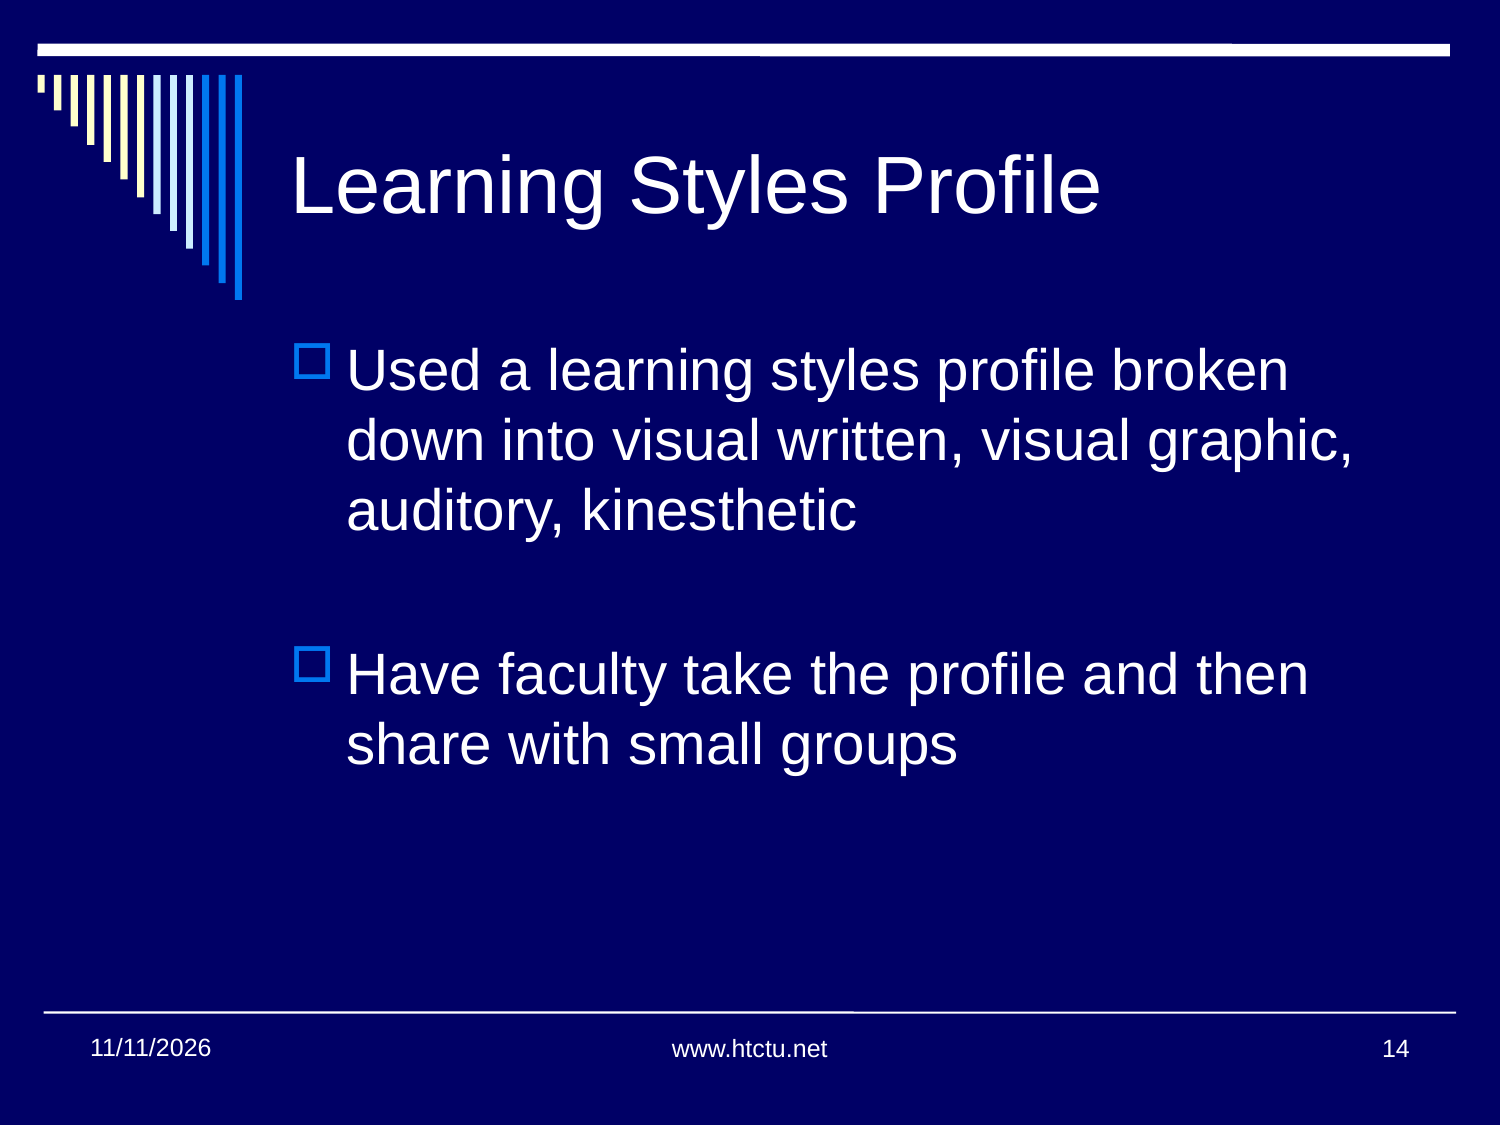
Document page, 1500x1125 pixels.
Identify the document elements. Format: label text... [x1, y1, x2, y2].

list Used a learning styles profile broken down into visual written, visual graphic, auditory, kinesthetic Have faculty take the profile and then share with small groups [274, 324, 1426, 1001]
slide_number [74, 1024, 426, 1103]
title Learning Styles Profile [274, 74, 1426, 288]
slide_number 14 [1074, 1024, 1426, 1101]
footer www.htctu.net [512, 1024, 988, 1101]
